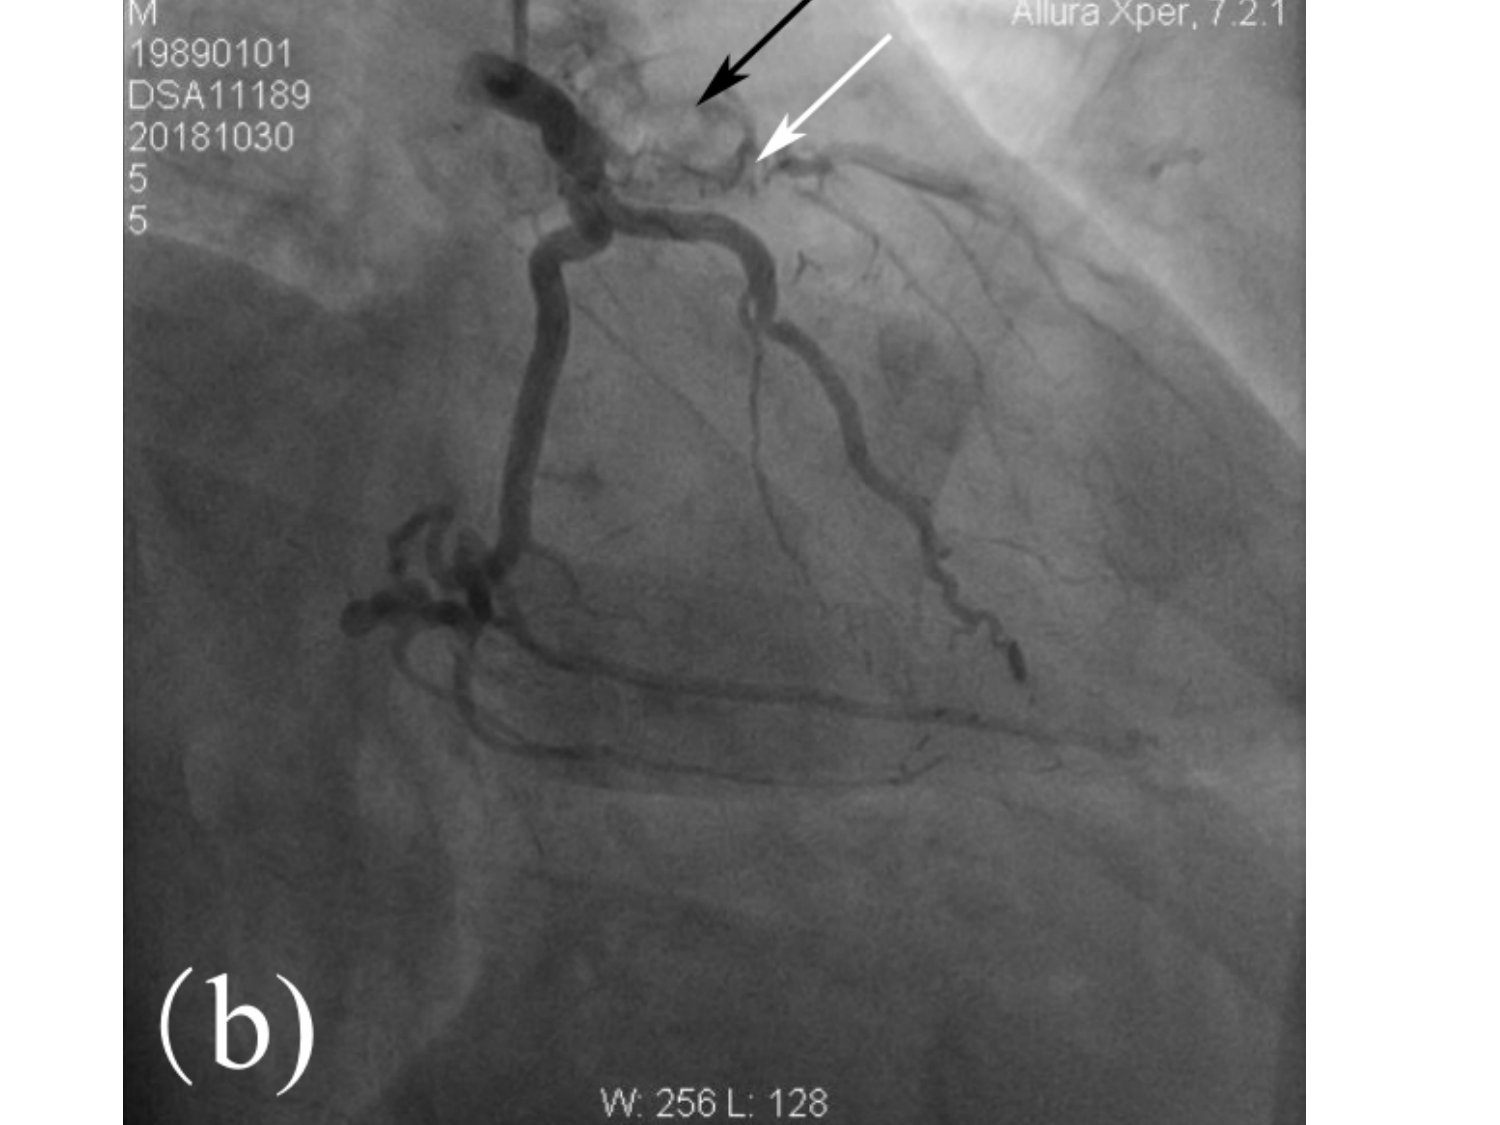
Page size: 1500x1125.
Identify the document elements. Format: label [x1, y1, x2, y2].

picture [123, 0, 1306, 1125]
